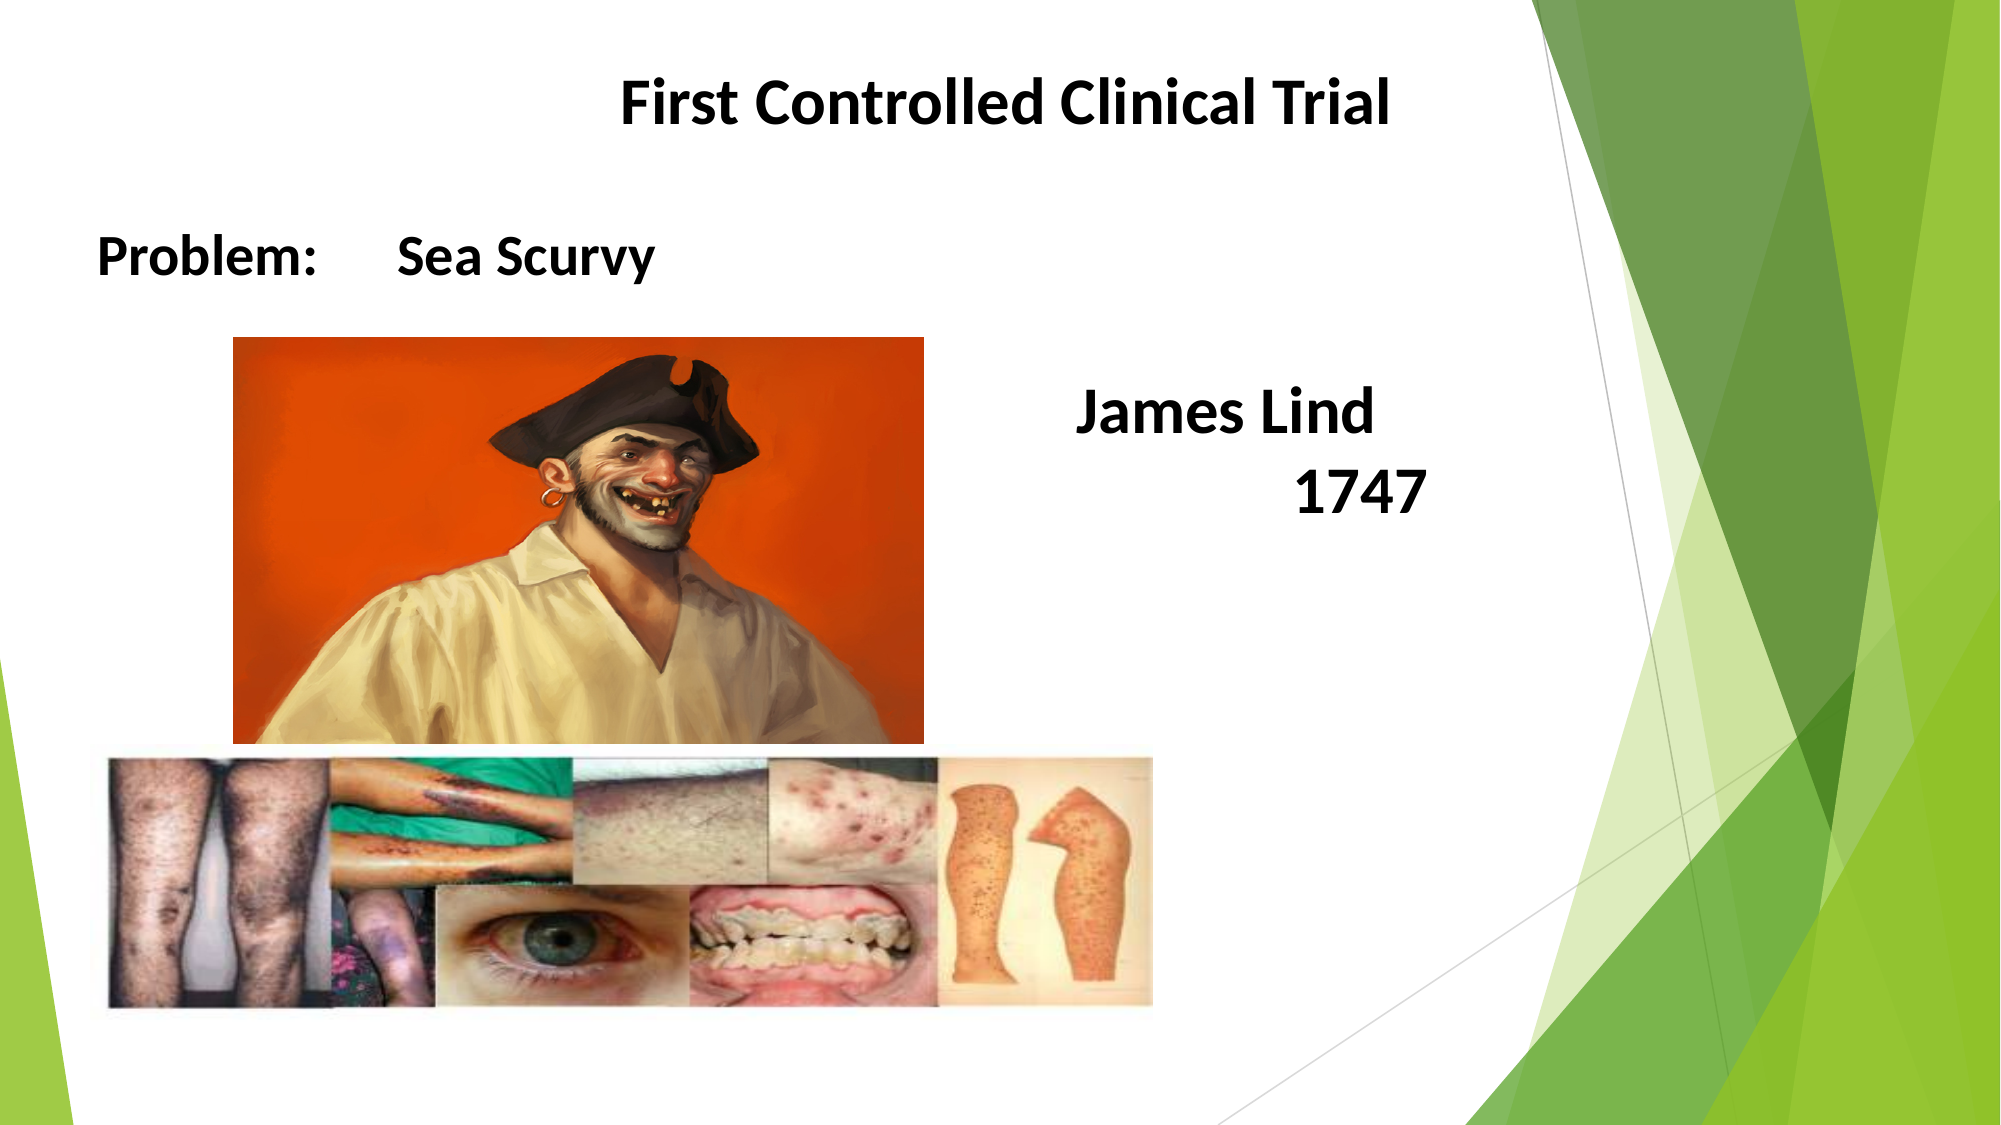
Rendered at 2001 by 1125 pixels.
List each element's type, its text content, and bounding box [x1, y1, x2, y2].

picture [90, 337, 1153, 1023]
text_box James Lind 1747 [1061, 359, 1660, 535]
text_box First Controlled Clinical Trial Problem: Sea Scurvy [82, 49, 1932, 365]
